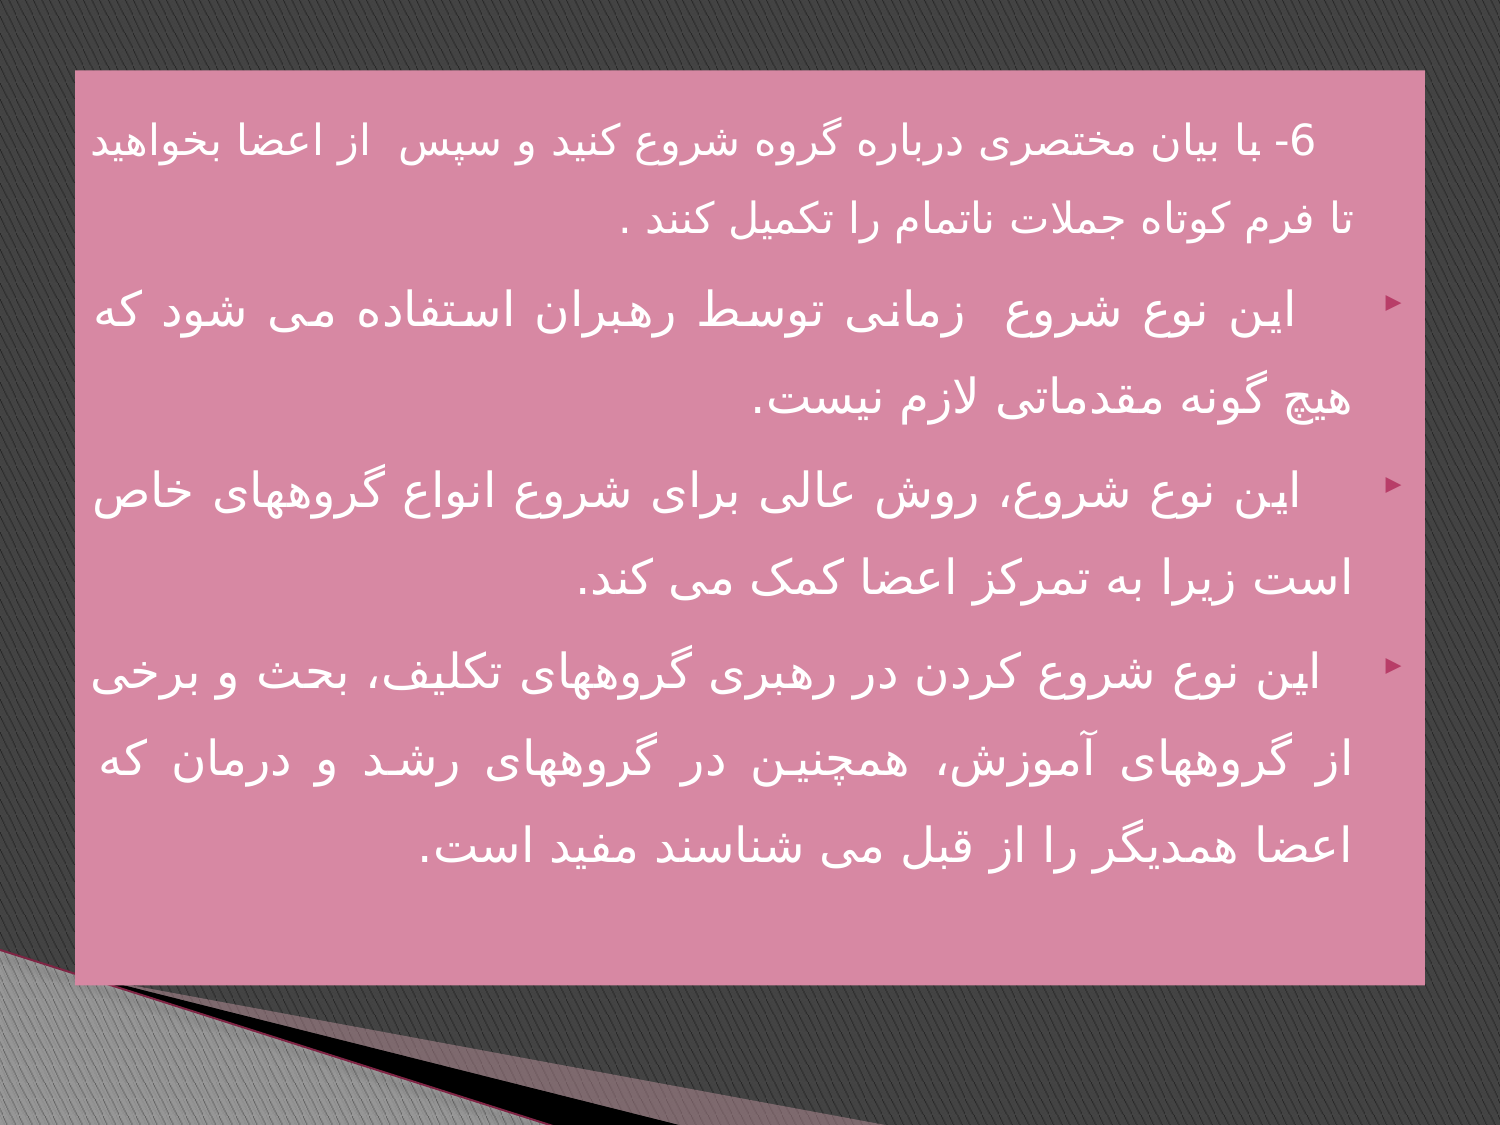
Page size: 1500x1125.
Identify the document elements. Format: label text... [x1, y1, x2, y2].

list 6- با بیان مختصری درباره گروه شروع کنید و سپس از اعضا بخواهید تا فرم کوتاه جملات ناتمام را تکمیل کنند . این نوع شروع زمانی توسط رهبران استفاده می شود که هیچ گونه مقدماتی لازم نیست. این نوع شروع، روش عالی برای شروع انواع گروههای خاص است زیرا به تمرکز اعضا کمک می کند. این نوع شروع کردن در رهبری گروههای تکلیف، بحث و برخی از گروههای آموزش، همچنین در گروههای رشد و درمان که اعضا همدیگر را از قبل می شناسند مفید است. [75, 70, 1425, 986]
